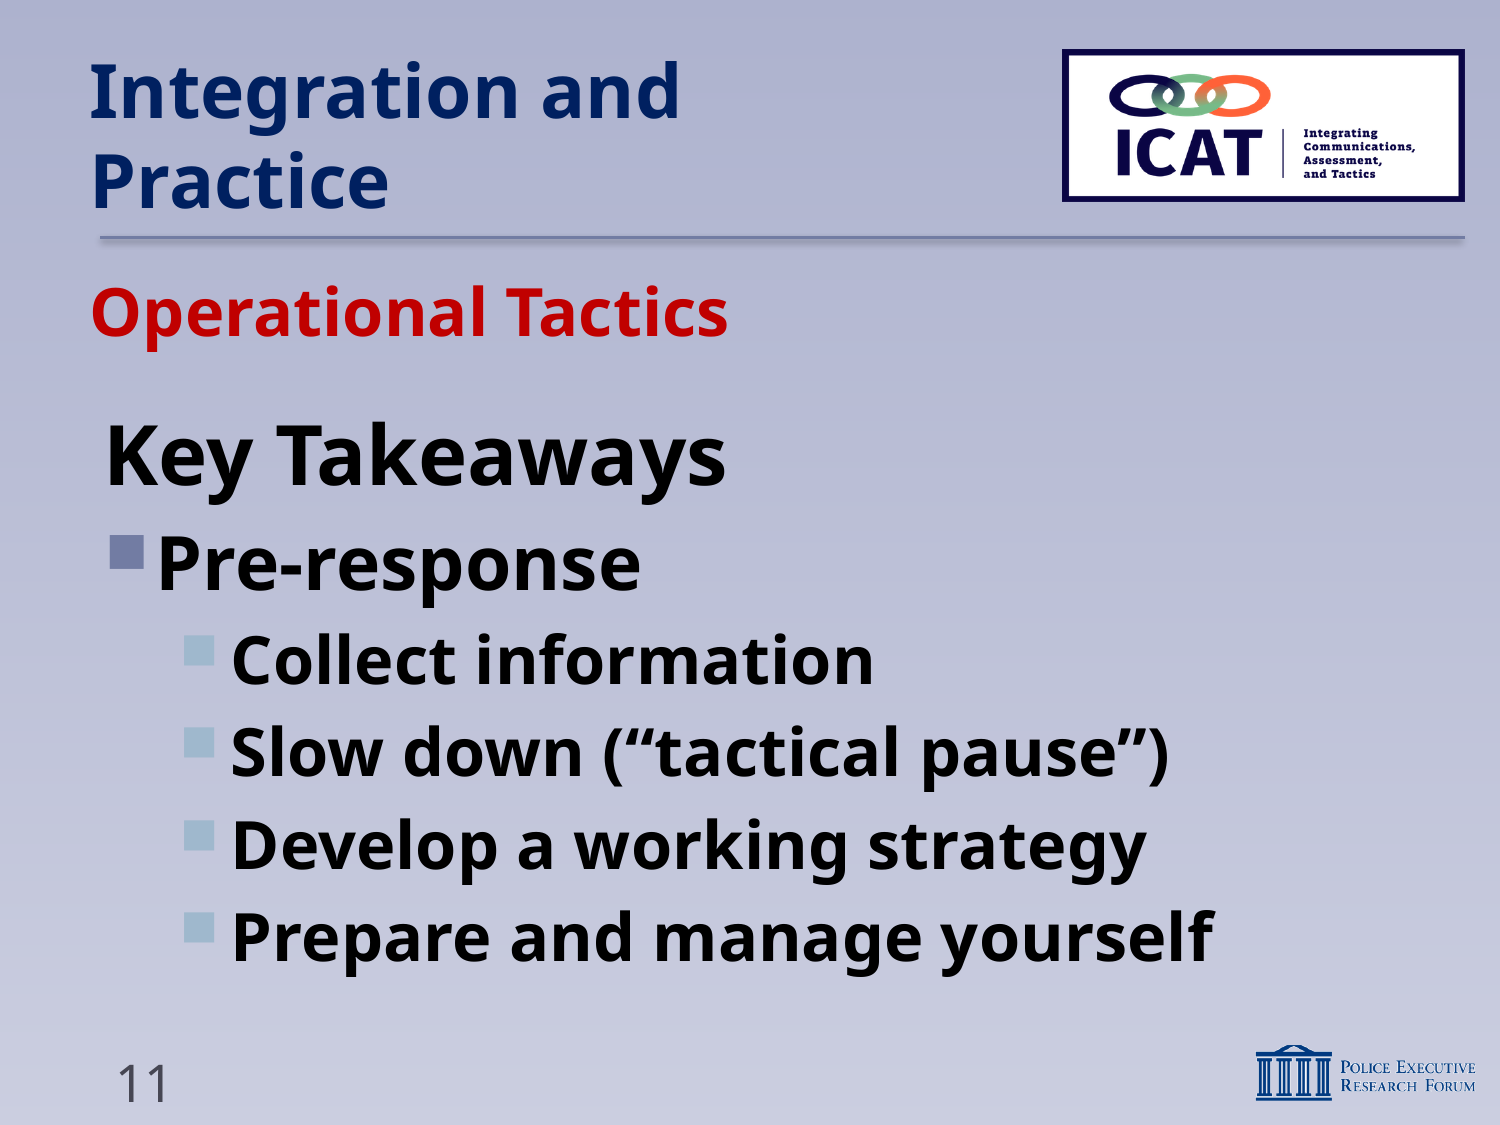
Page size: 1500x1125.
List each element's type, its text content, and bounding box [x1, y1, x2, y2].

text_box Key Takeaways Pre-response Collect information Slow down (“tactical pause”) Develop a working strategy Prepare and manage yourself [74, 387, 1288, 1050]
picture [1062, 49, 1466, 203]
title Integration and Practice [75, 25, 1138, 231]
picture [1249, 1041, 1481, 1104]
slide_number 11 [100, 1050, 426, 1103]
text_box Operational Tactics [75, 262, 1250, 358]
list [75, 215, 1425, 1006]
